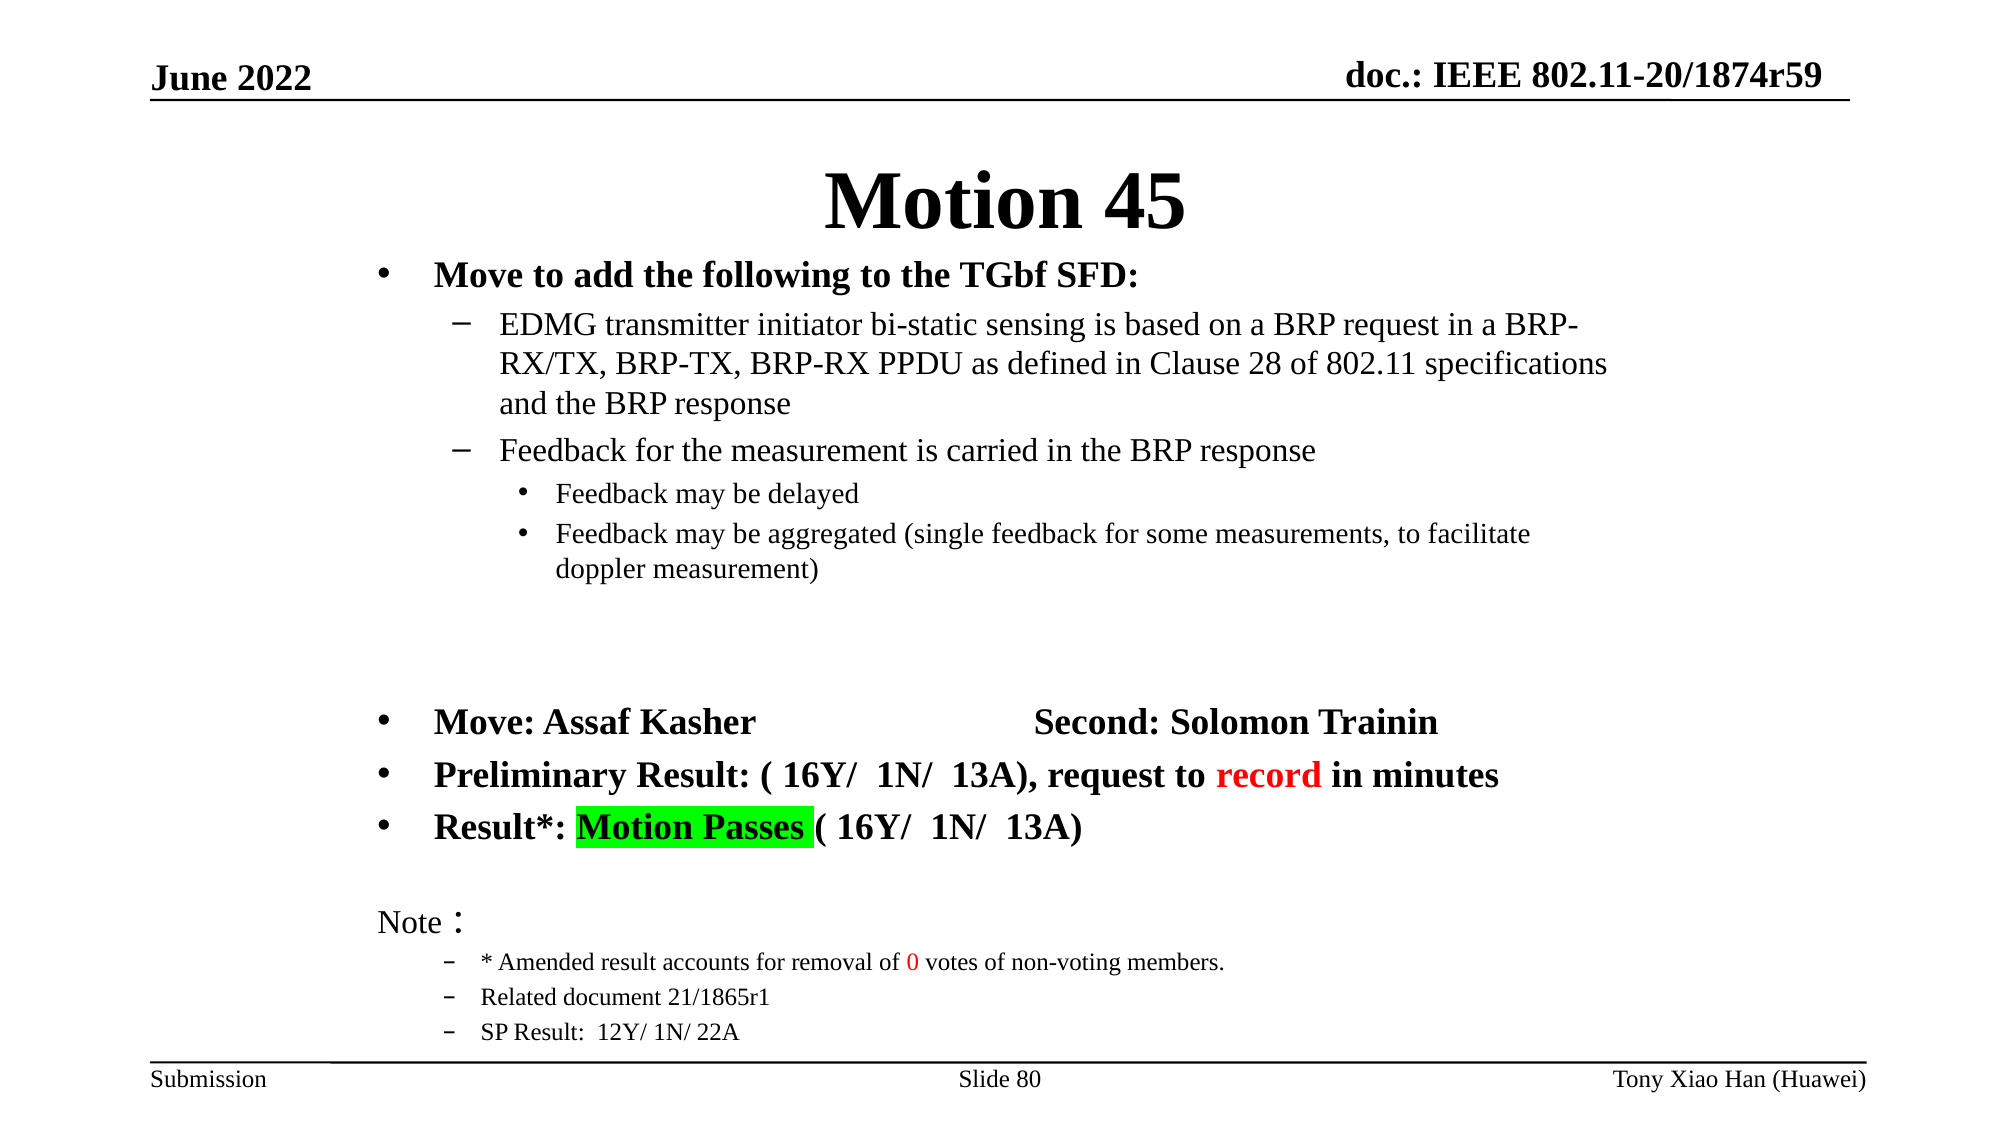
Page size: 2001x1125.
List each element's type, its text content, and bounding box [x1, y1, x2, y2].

text_box Motion 45 [368, 137, 1644, 275]
text_box Move to add the following to the TGbf SFD: EDMG transmitter initiator bi-static sensing is based on a BRP request in a BRP-RX/TX, BRP-TX, BRP-RX PPDU as defined in Clause 28 of 802.11 specifications and the BRP response Feedback for the measurement is carried in the BRP response Feedback may be delayed Feedback may be aggregated (single feedback for some measurements, to facilitate doppler measurement) Move: Assaf Kasher Second: Solomon Trainin Preliminary Result: ( 16Y/ 1N/ 13A), request to record in minutes Result*: Motion Passes ( 16Y/ 1N/ 13A) Note： * Amended result accounts for removal of 0 votes of non-voting members. Related document 21/1865r1 SP Result: 12Y/ 1N/ 22A [362, 212, 1638, 900]
